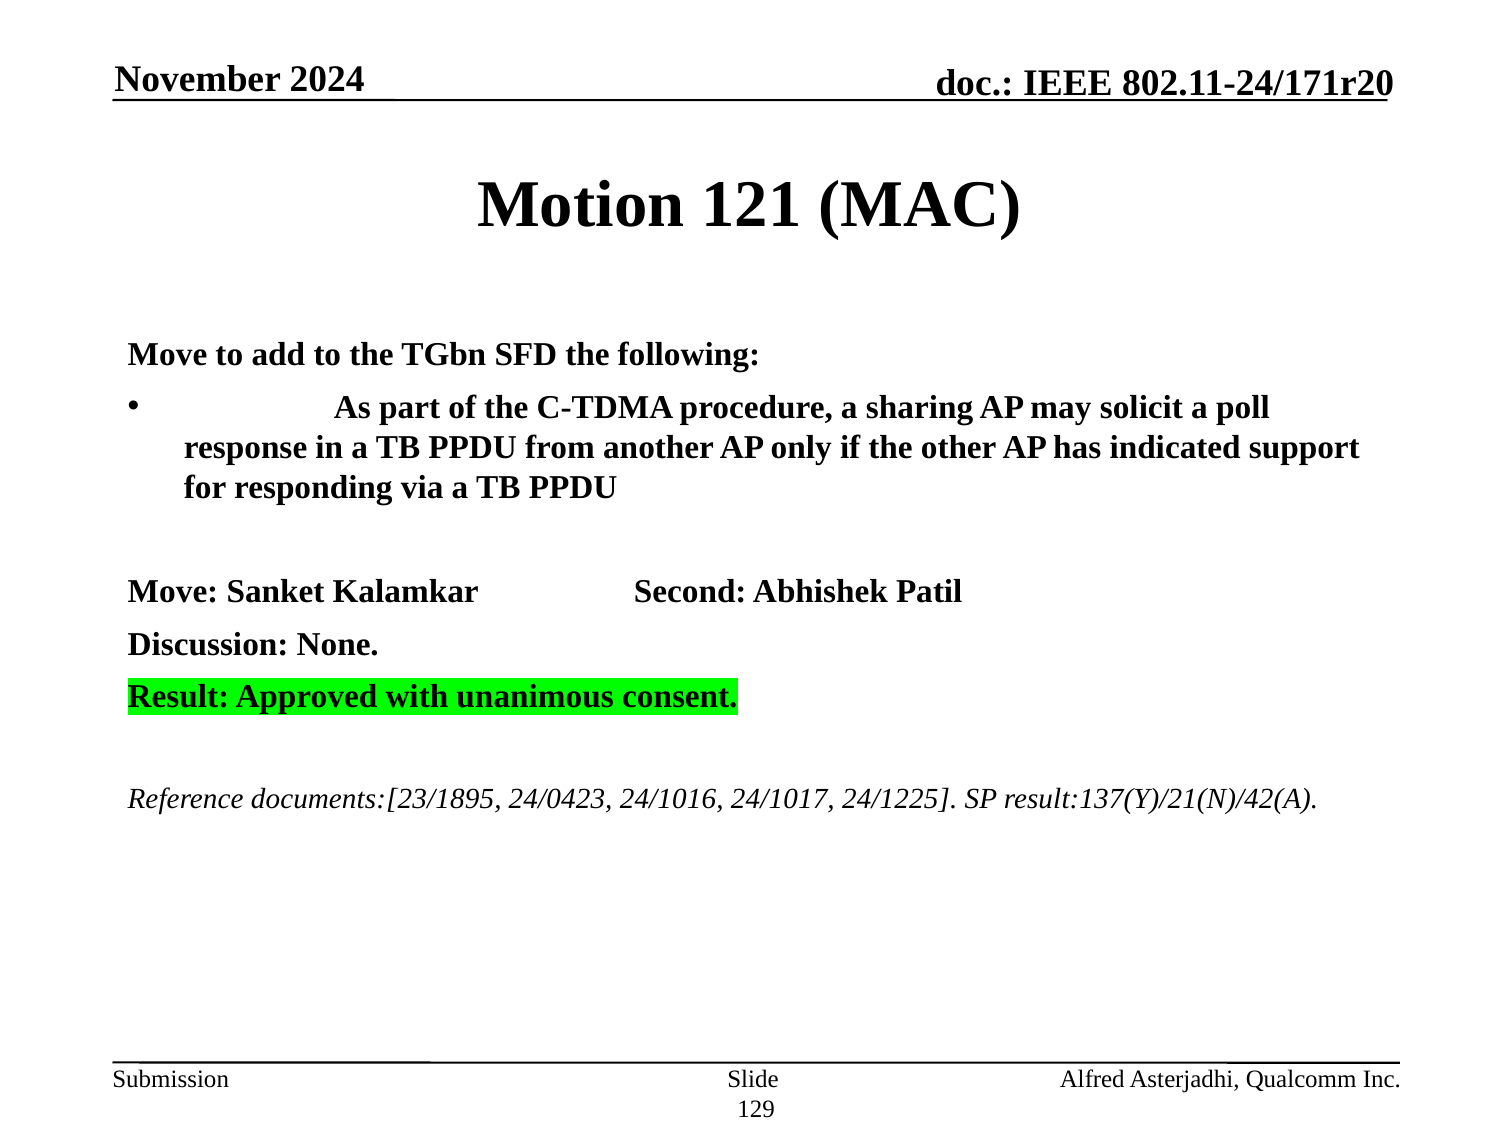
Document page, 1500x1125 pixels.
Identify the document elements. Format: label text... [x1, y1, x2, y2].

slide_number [114, 54, 423, 100]
list Move to add to the TGbn SFD the following: As part of the C-TDMA procedure, a sharing AP may solicit a poll response in a TB PPDU from another AP only if the other AP has indicated support for responding via a TB PPDU Move: Sanket Kalamkar Second: Abhishek Patil Discussion: None. Result: Approved with unanimous consent. Reference documents:[23/1895, 24/0423, 24/1016, 24/1017, 24/1225]. SP result:137(Y)/21(N)/42(A). [112, 324, 1388, 1000]
footer Alfred Asterjadhi, Qualcomm Inc. [878, 1061, 1402, 1093]
slide_number Slide 129 [712, 1061, 800, 1123]
title Motion 121 (MAC) [112, 112, 1388, 288]
